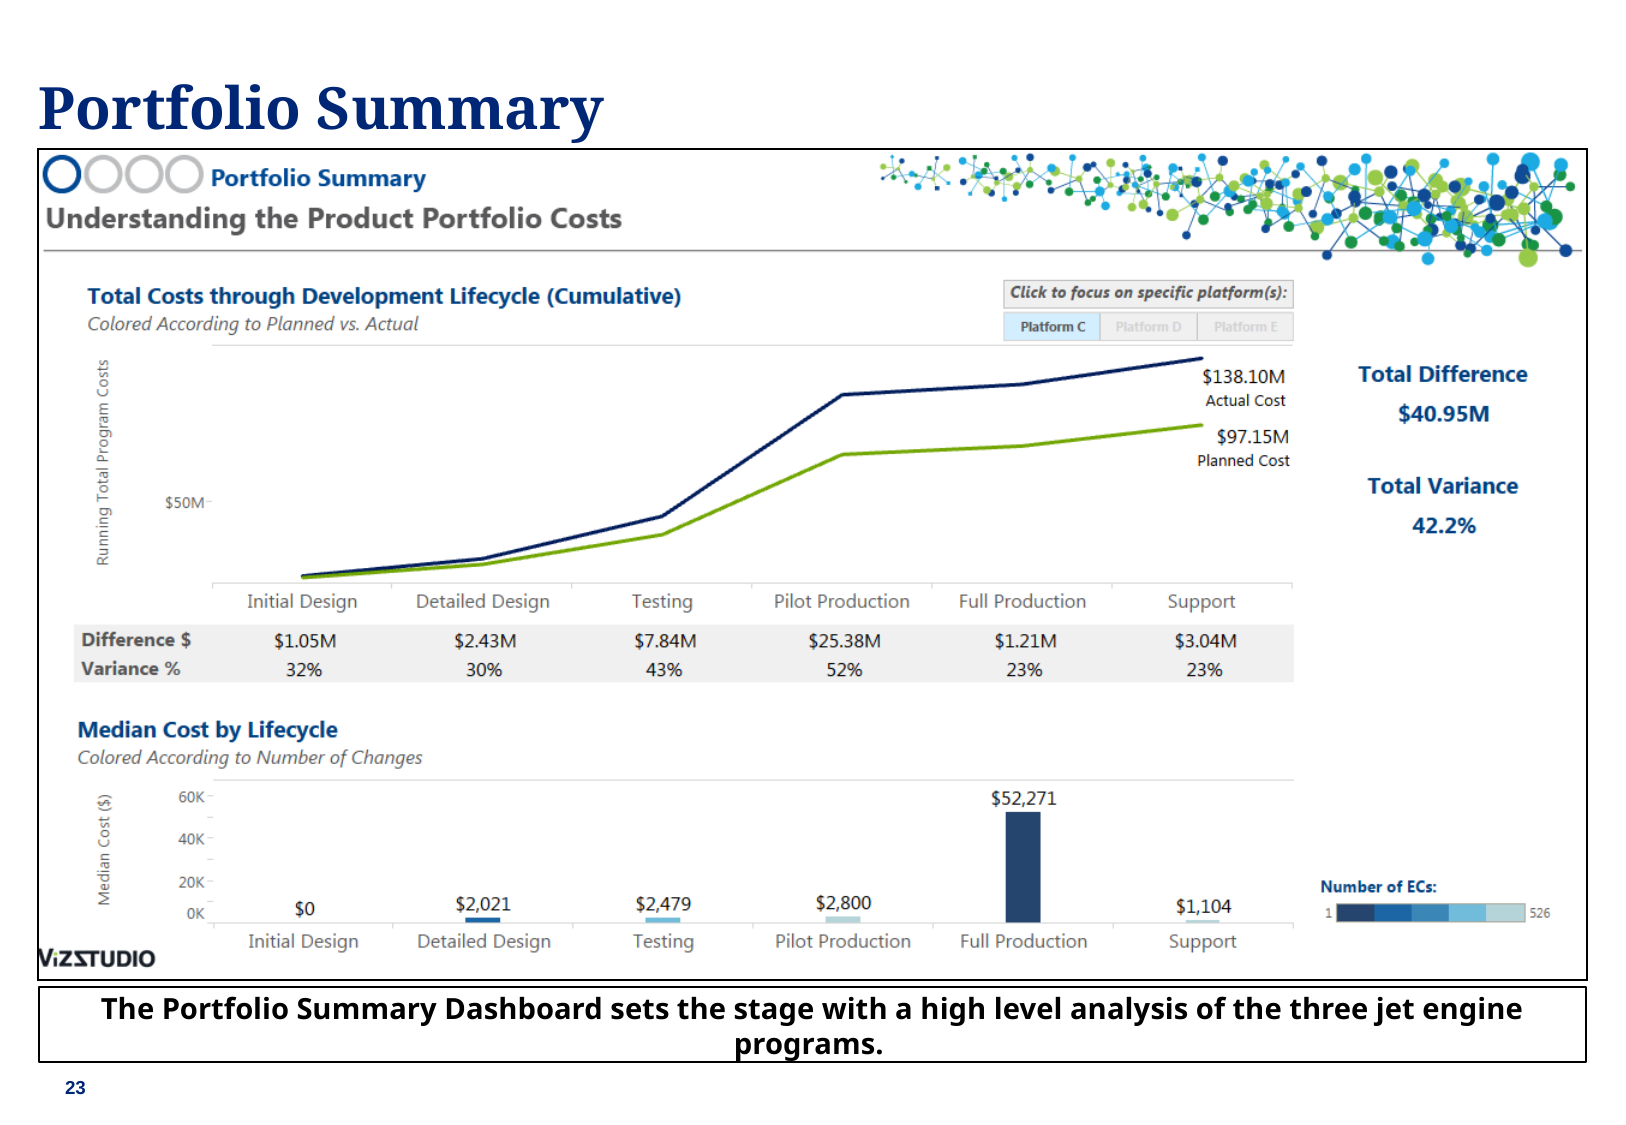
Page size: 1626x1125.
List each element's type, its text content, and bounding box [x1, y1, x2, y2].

title Portfolio Summary [38, 70, 1551, 126]
slide_number 23 [64, 1074, 95, 1099]
picture [38, 149, 1587, 980]
text_box The Portfolio Summary Dashboard sets the stage with a high level analysis of the three jet engine programs. [37, 985, 1588, 1064]
